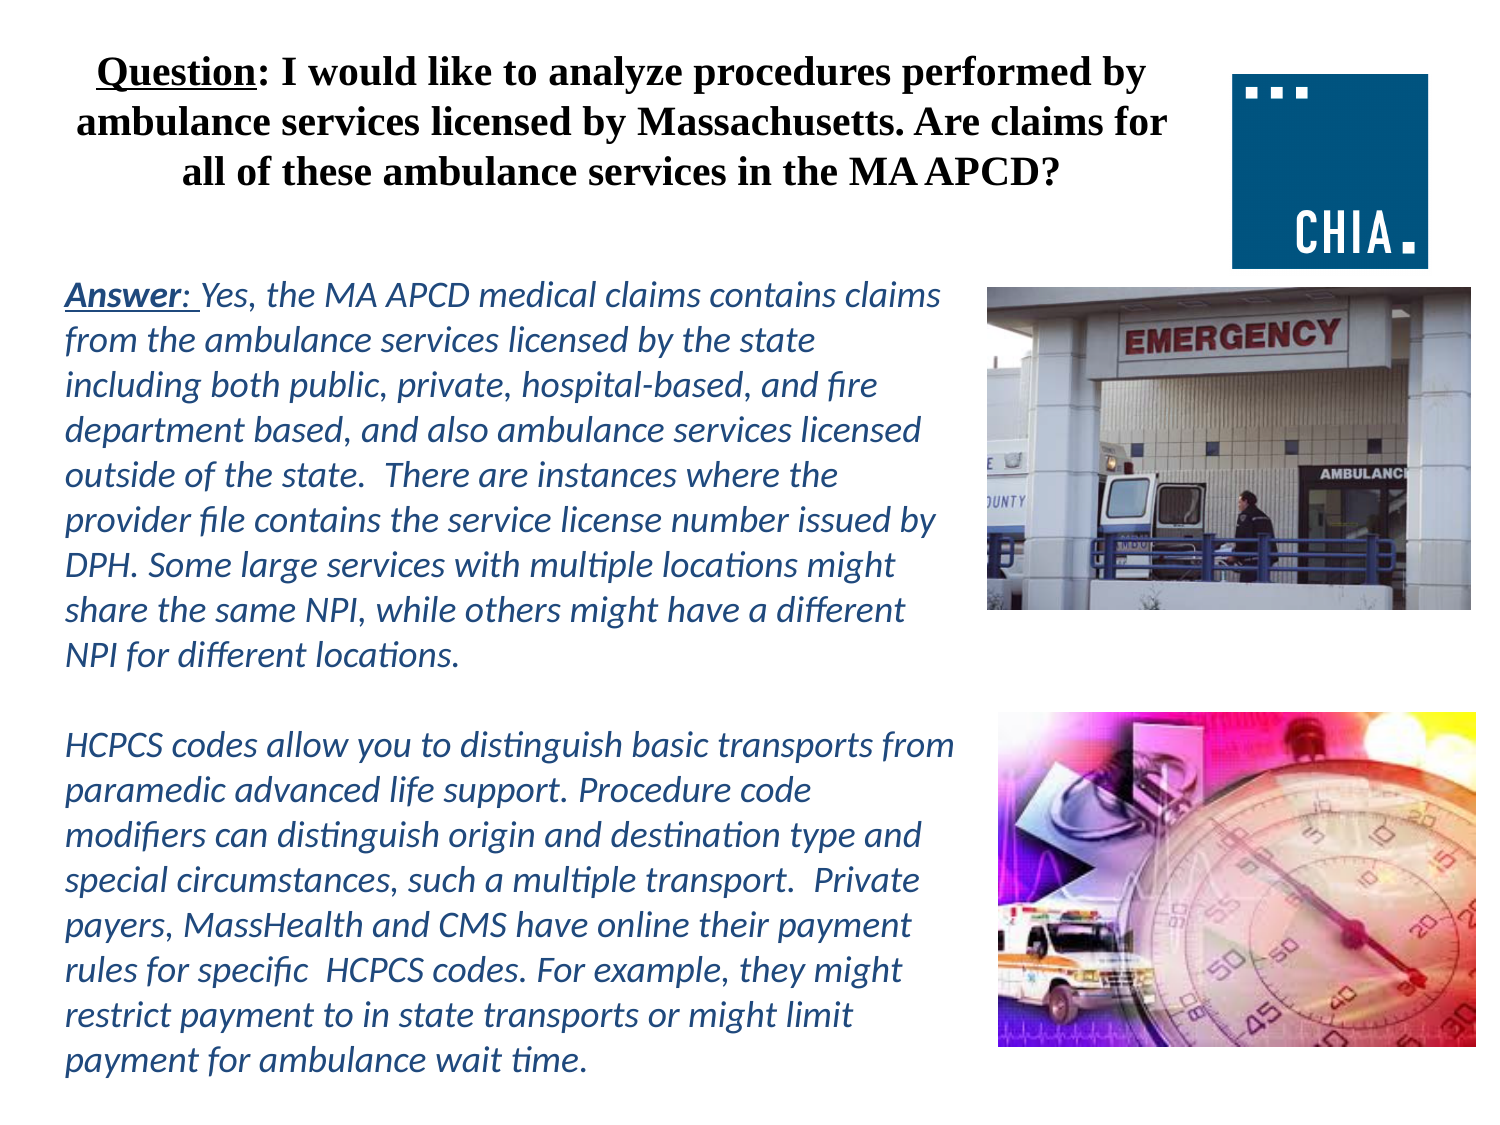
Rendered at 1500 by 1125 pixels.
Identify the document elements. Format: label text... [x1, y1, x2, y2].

text_box Answer: Yes, the MA APCD medical claims contains claims from the ambulance services licensed by the state including both public, private, hospital-based, and fire department based, and also ambulance services licensed outside of the state. There are instances where the provider file contains the service license number issued by DPH. Some large services with multiple locations might share the same NPI, while others might have a different NPI for different locations. HCPCS codes allow you to distinguish basic transports from paramedic advanced life support. Procedure code modifiers can distinguish origin and destination type and special circumstances, such a multiple transport. Private payers, MassHealth and CMS have online their payment rules for specific HCPCS codes. For example, they might restrict payment to in state transports or might limit payment for ambulance wait time. [50, 262, 975, 1088]
picture [1229, 74, 1432, 276]
picture [1297, 88, 1307, 98]
picture [1297, 210, 1316, 253]
picture [1403, 243, 1414, 253]
picture [997, 712, 1476, 1048]
picture [1368, 211, 1390, 253]
picture [1354, 211, 1359, 252]
picture [1325, 211, 1344, 253]
picture [987, 287, 1471, 611]
title Question: I would like to analyze procedures performed by ambulance services licensed by Massachusetts. Are claims for all of these ambulance services in the MA APCD? [37, 24, 1207, 213]
picture [1246, 88, 1257, 98]
picture [1271, 88, 1282, 98]
